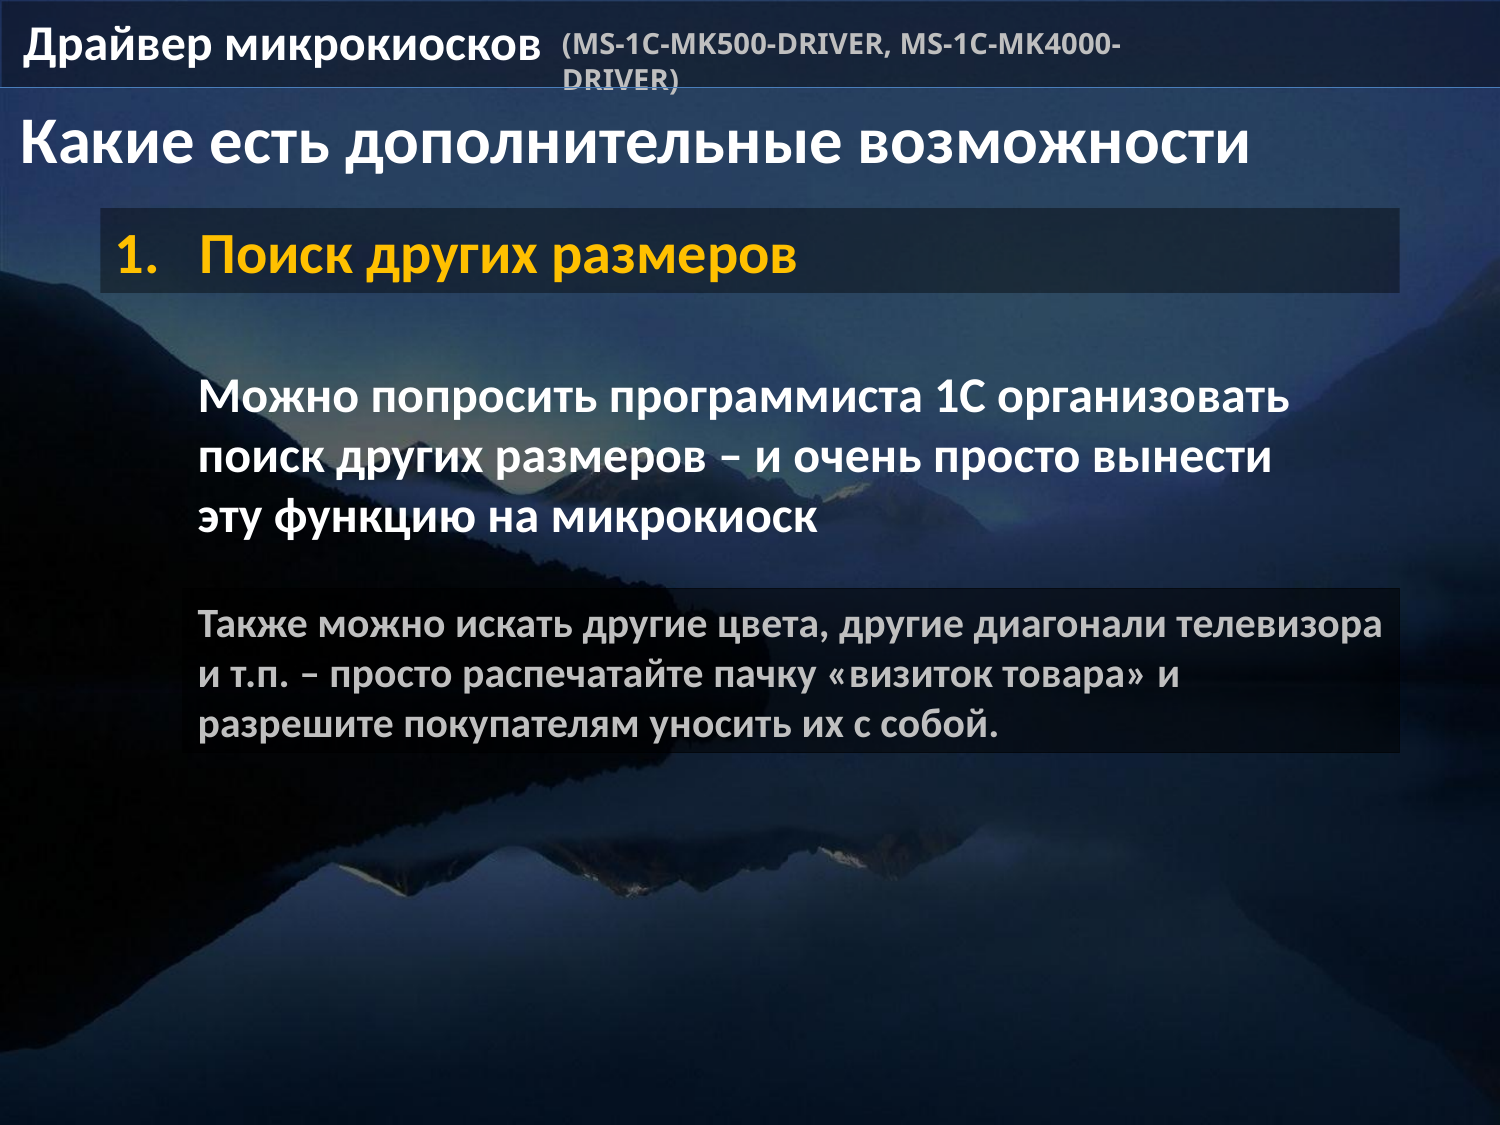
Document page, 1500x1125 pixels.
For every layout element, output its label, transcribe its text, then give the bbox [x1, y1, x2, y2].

text_box [1, 1, 1500, 86]
picture [0, 88, 1500, 1125]
text_box Также можно искать другие цвета, другие диагонали телевизора и т.п. – просто распечатайте пачку «визиток товара» и разрешите покупателям уносить их с собой. [182, 588, 1400, 753]
text_box Можно попросить программиста 1С организовать поиск других размеров – и очень просто вынести эту функцию на микрокиоск [182, 355, 1400, 550]
text_box Драйвер микрокиосков [8, 2, 558, 78]
text_box Какие есть дополнительные возможности [5, 96, 1326, 185]
picture [0, 0, 1500, 86]
text_box (MS-1C-MK500-DRIVER, MS-1C-MK4000-DRIVER) [547, 18, 1221, 86]
text_box Поиск других размеров [100, 208, 1400, 293]
